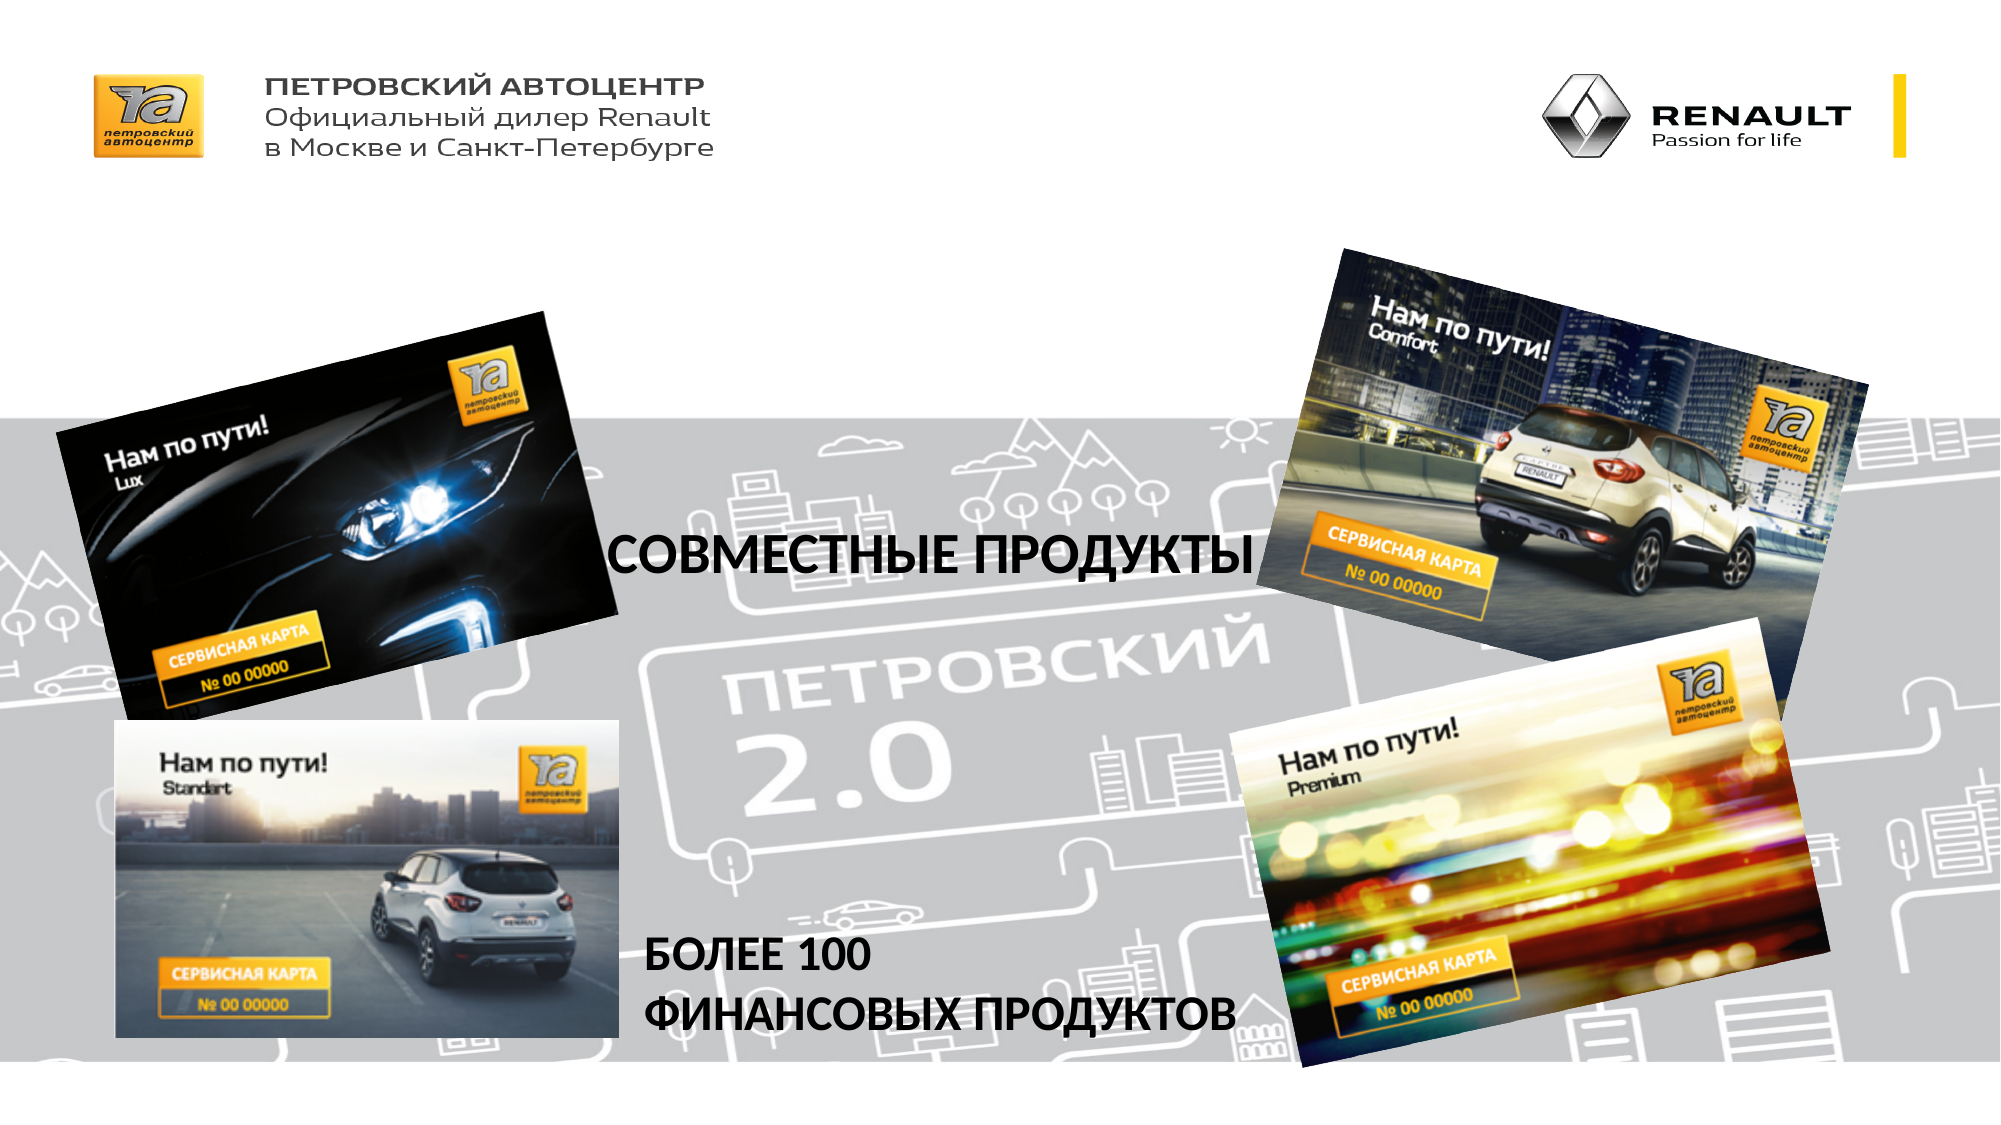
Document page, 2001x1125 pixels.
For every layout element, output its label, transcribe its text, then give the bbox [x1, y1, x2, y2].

text_box СОВМЕСТНЫЕ ПРОДУКТЫ [593, 507, 1274, 638]
picture [0, 0, 2001, 1125]
text_box БОЛЕЕ 100 ФИНАНСОВЫХ ПРОДУКТОВ [629, 912, 1253, 1048]
